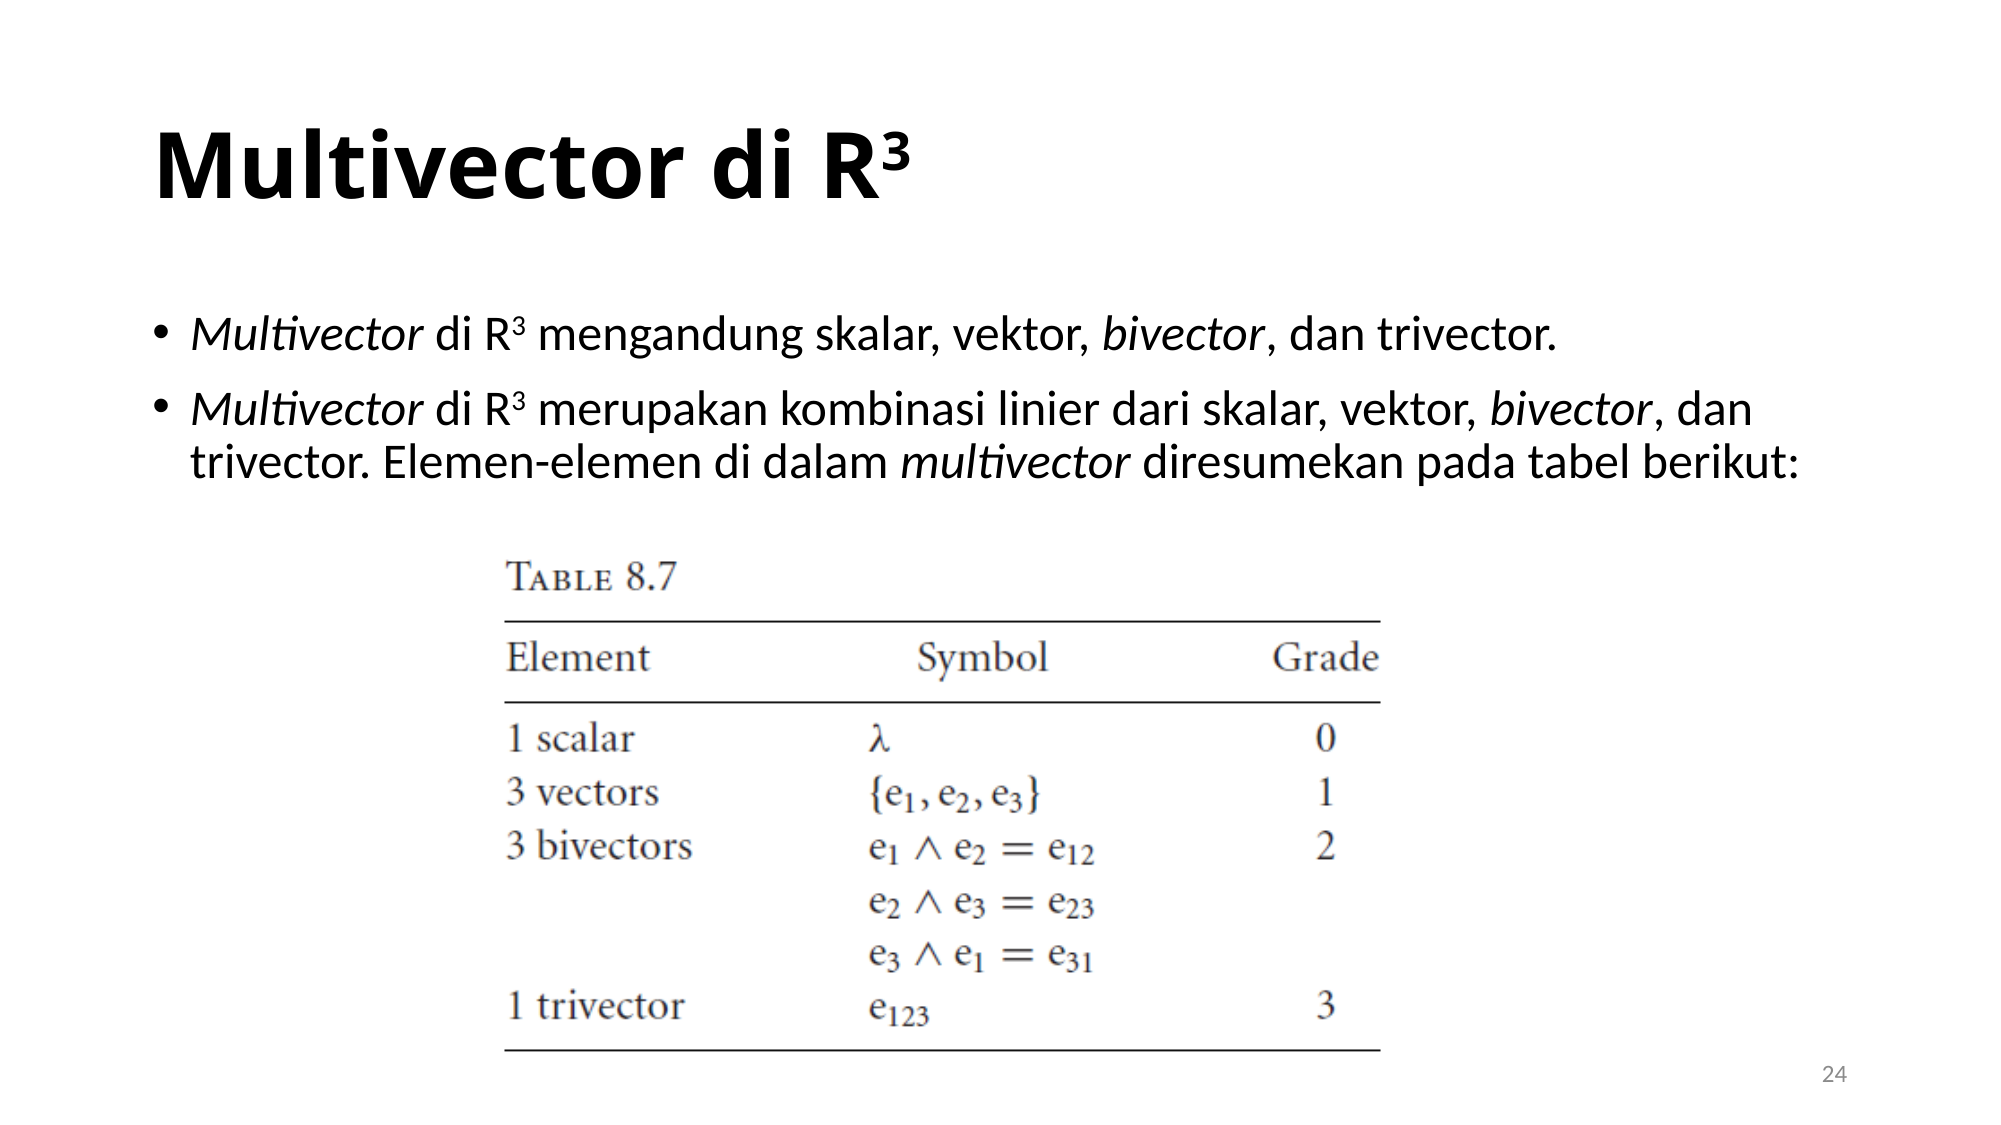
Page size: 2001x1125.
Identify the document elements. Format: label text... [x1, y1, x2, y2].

slide_number 24 [1412, 1042, 1863, 1103]
picture [477, 535, 1413, 1073]
title Multivector di R3 [137, 59, 1863, 278]
list Multivector di R3 mengandung skalar, vektor, bivector, dan trivector. Multivector di R3 merupakan kombinasi linier dari skalar, vektor, bivector, dan trivector. Elemen-elemen di dalam multivector diresumekan pada tabel berikut: [137, 299, 1863, 1014]
